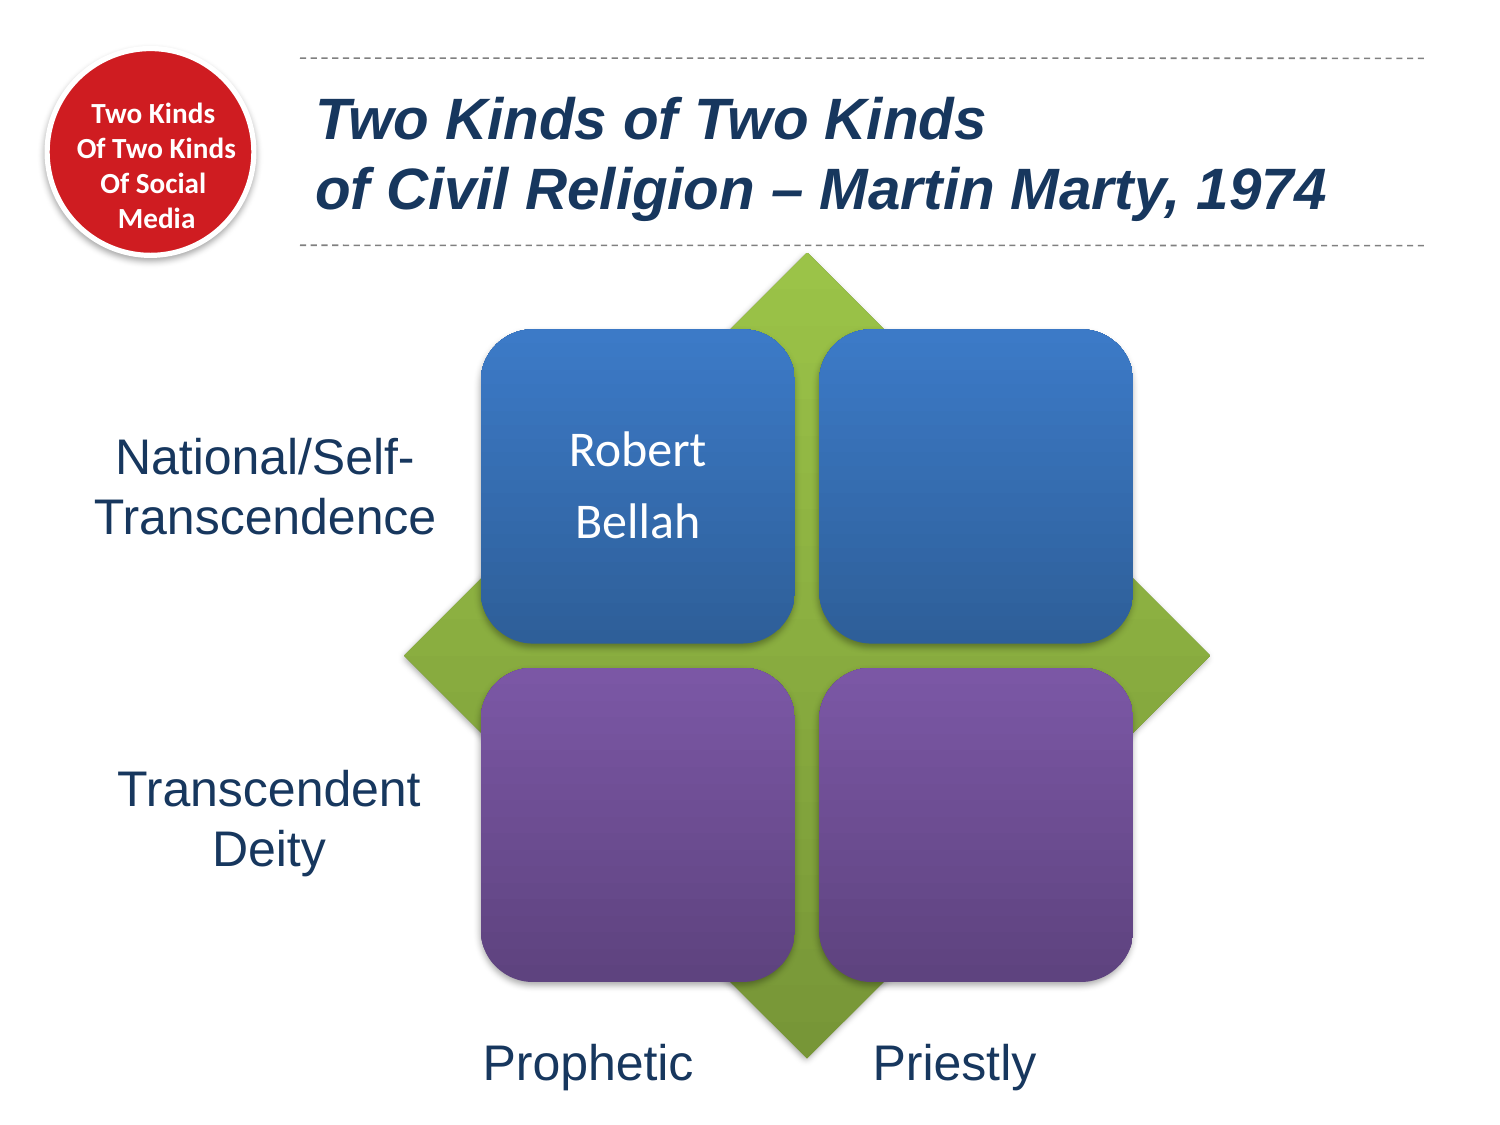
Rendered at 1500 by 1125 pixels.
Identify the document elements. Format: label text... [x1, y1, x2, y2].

text_box National/Self- Transcendence [78, 416, 244, 552]
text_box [249, 252, 1365, 1059]
title Two Kinds of Two Kinds of Civil Religion – Martin Marty, 1974 [299, 57, 1426, 246]
text_box Prophetic [468, 1067, 709, 1098]
text_box Priestly [857, 1067, 1052, 1098]
text_box Transcendent Deity [102, 748, 244, 884]
